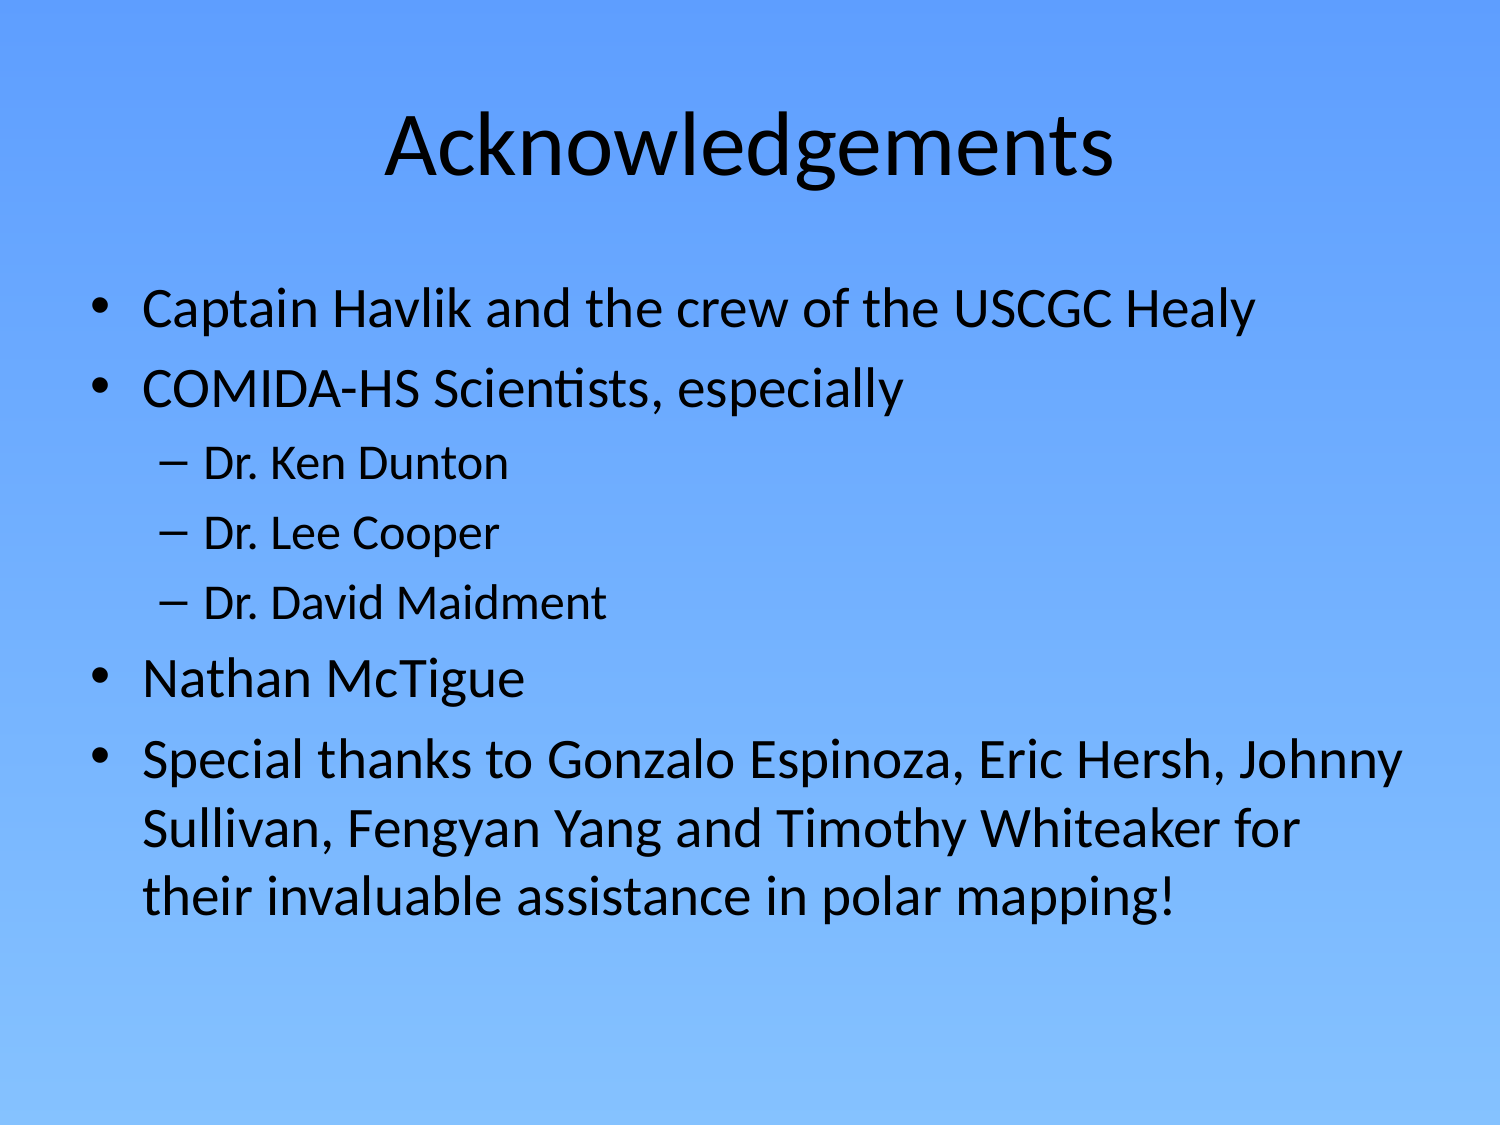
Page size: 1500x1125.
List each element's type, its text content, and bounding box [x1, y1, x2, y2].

list Captain Havlik and the crew of the USCGC Healy COMIDA-HS Scientists, especially Dr. Ken Dunton Dr. Lee Cooper Dr. David Maidment Nathan McTigue Special thanks to Gonzalo Espinoza, Eric Hersh, Johnny Sullivan, Fengyan Yang and Timothy Whiteaker for their invaluable assistance in polar mapping! [75, 262, 1425, 1005]
title Acknowledgements [75, 45, 1425, 233]
